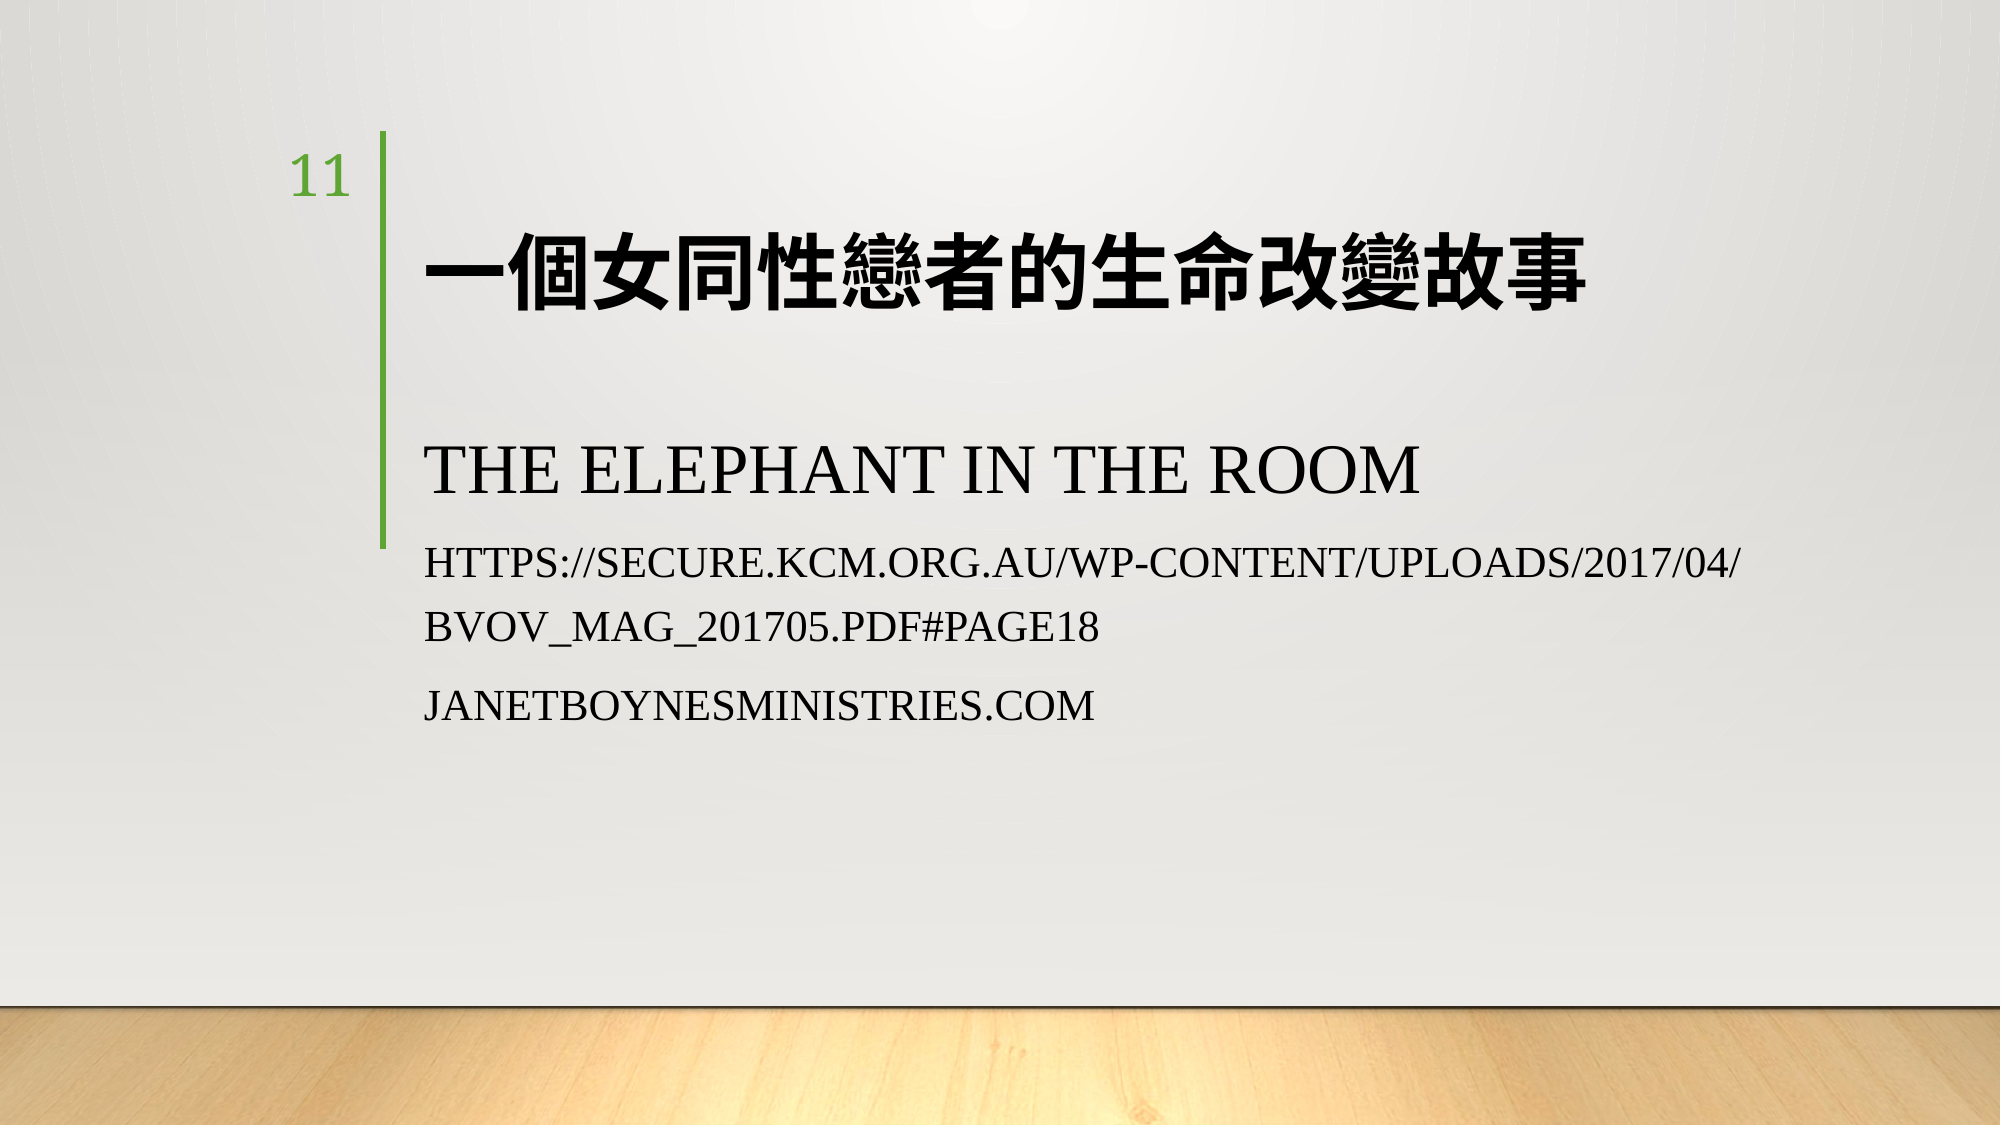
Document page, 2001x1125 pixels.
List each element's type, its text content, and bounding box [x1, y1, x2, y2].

subtitle The Elephant in the Room https://secure.kcm.org.au/wp-content/uploads/2017/04/bvov_mag_201705.pdf#page18 Janetboynesministries.com [408, 390, 1814, 751]
slide_number 11 [235, 131, 369, 214]
picture [0, 1006, 2000, 1125]
title 一個女同性戀者的生命改變故事 [408, 131, 1814, 322]
